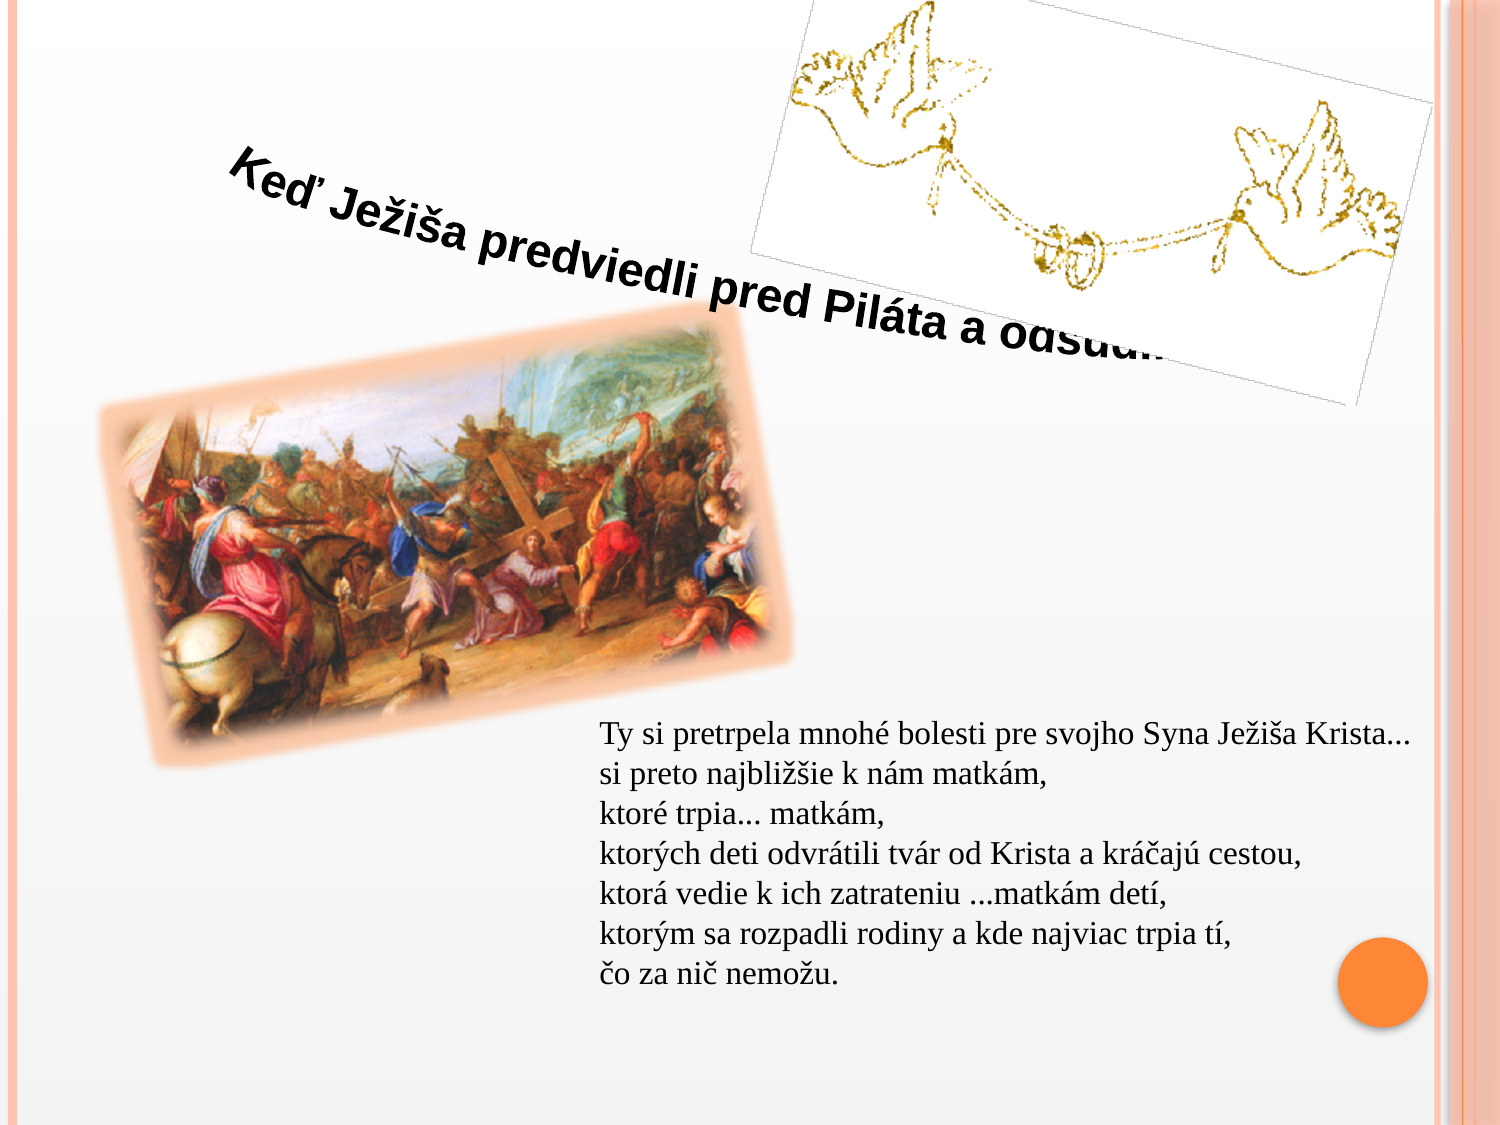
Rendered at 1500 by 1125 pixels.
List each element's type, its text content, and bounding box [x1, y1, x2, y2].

picture [126, 341, 765, 728]
text_box Ty si pretrpela mnohé bolesti pre svojho Syna Ježiša Krista... si preto najbližšie k nám matkám, ktoré trpia... matkám, ktorých deti odvrátili tvár od Krista a kráčajú cestou, ktorá vedie k ich zatrateniu ...matkám detí, ktorým sa rozpadli rodiny a kde najviac trpia tí, čo za nič nemožu. [584, 704, 1500, 999]
picture [751, 0, 1433, 406]
